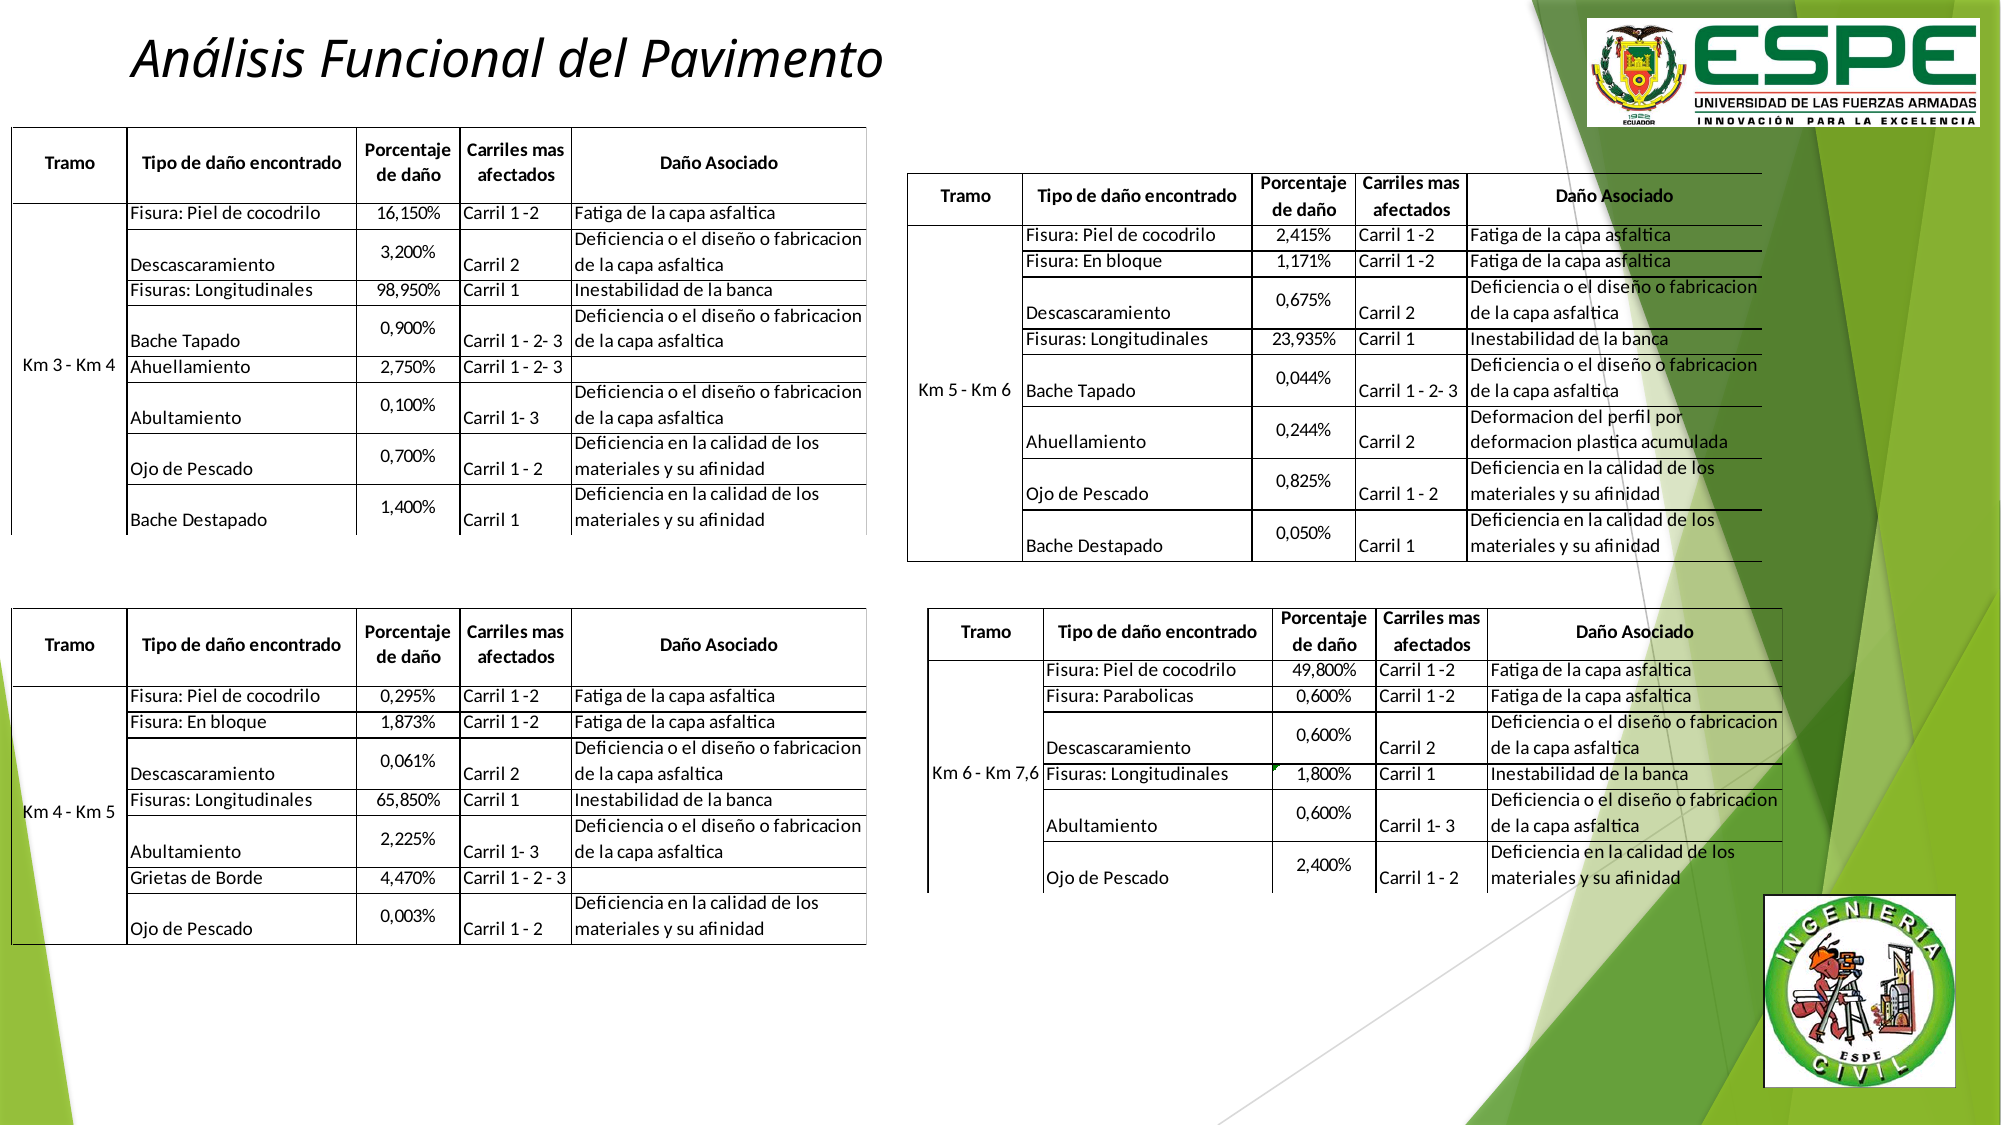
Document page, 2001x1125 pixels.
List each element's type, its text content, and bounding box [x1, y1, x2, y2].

picture [906, 172, 1764, 564]
picture [10, 607, 868, 947]
picture [926, 607, 1957, 1089]
picture [1586, 17, 1981, 128]
title Análisis Funcional del Pavimento [117, 18, 1528, 127]
picture [10, 126, 868, 537]
